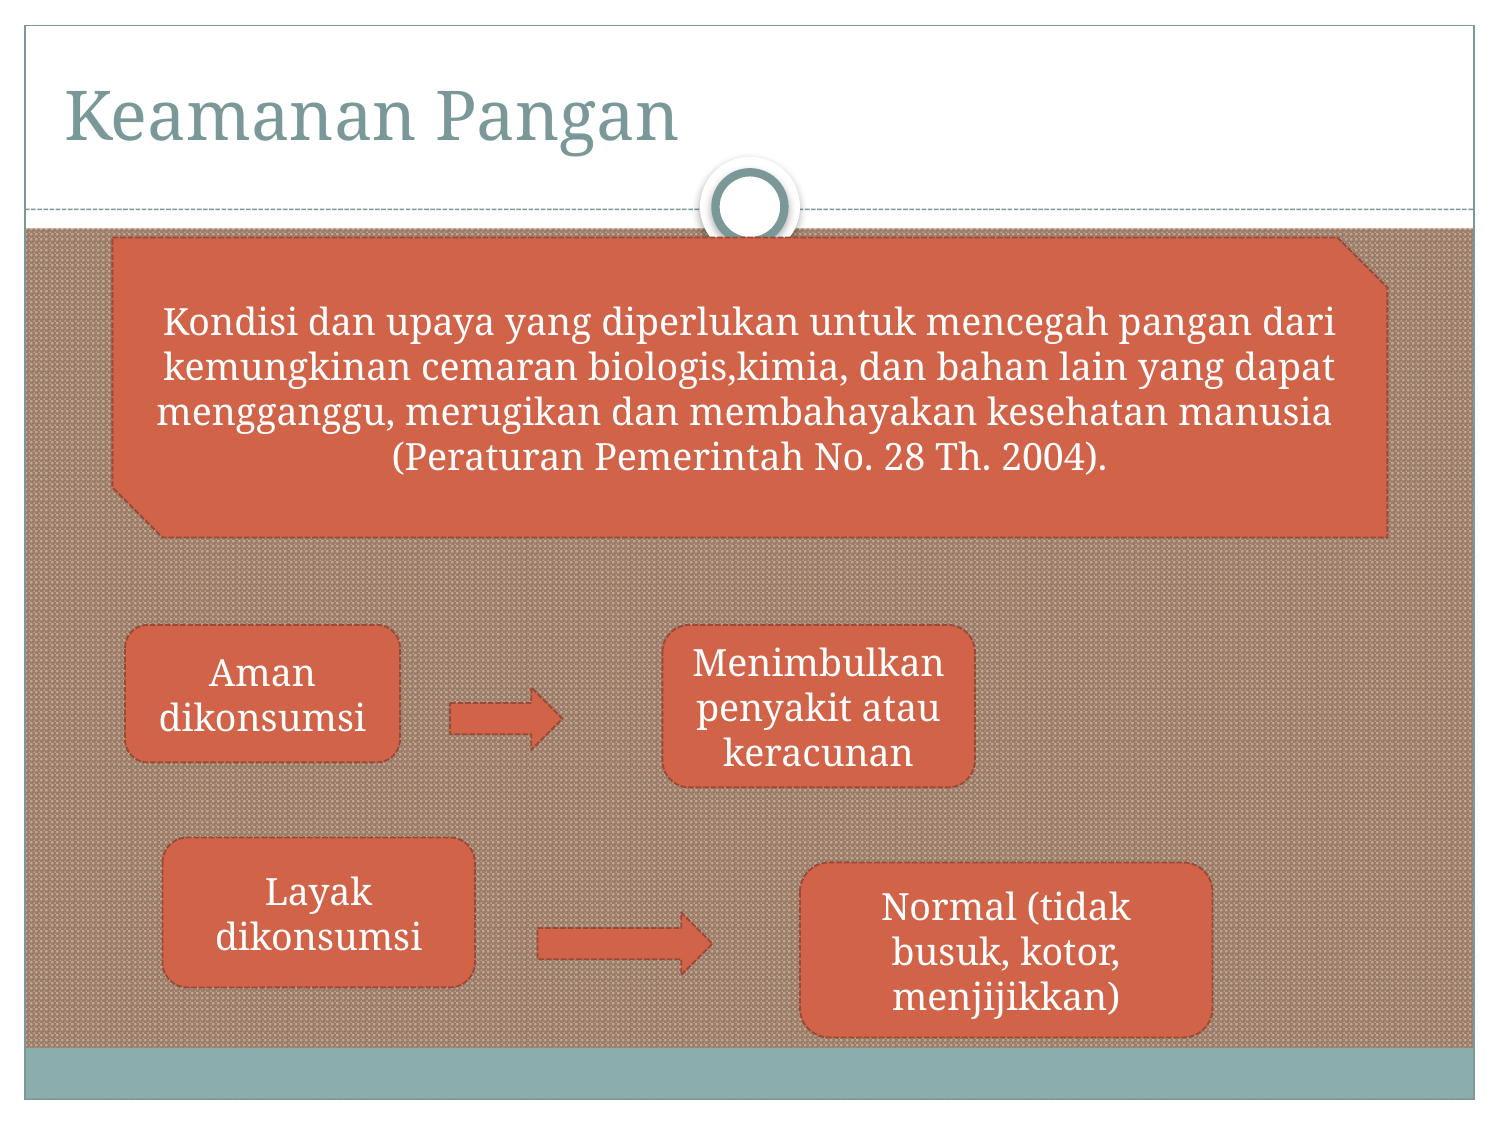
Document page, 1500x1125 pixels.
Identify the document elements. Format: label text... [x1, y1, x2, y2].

text_box Menimbulkan penyakit atau keracunan [661, 623, 976, 789]
text_box Aman dikonsumsi [124, 623, 401, 764]
text_box [449, 687, 564, 751]
text_box Kondisi dan upaya yang diperlukan untuk mencegah pangan dari kemungkinan cemaran biologis,kimia, dan bahan lain yang dapat mengganggu, merugikan dan membahayakan kesehatan manusia (Peraturan Pemerintah No. 28 Th. 2004). [111, 236, 1389, 539]
title Keamanan Pangan [49, 37, 1450, 162]
text_box Normal (tidak busuk, kotor, menjijikkan) [799, 861, 1214, 1039]
text_box [536, 911, 713, 976]
text_box Layak dikonsumsi [161, 836, 476, 989]
